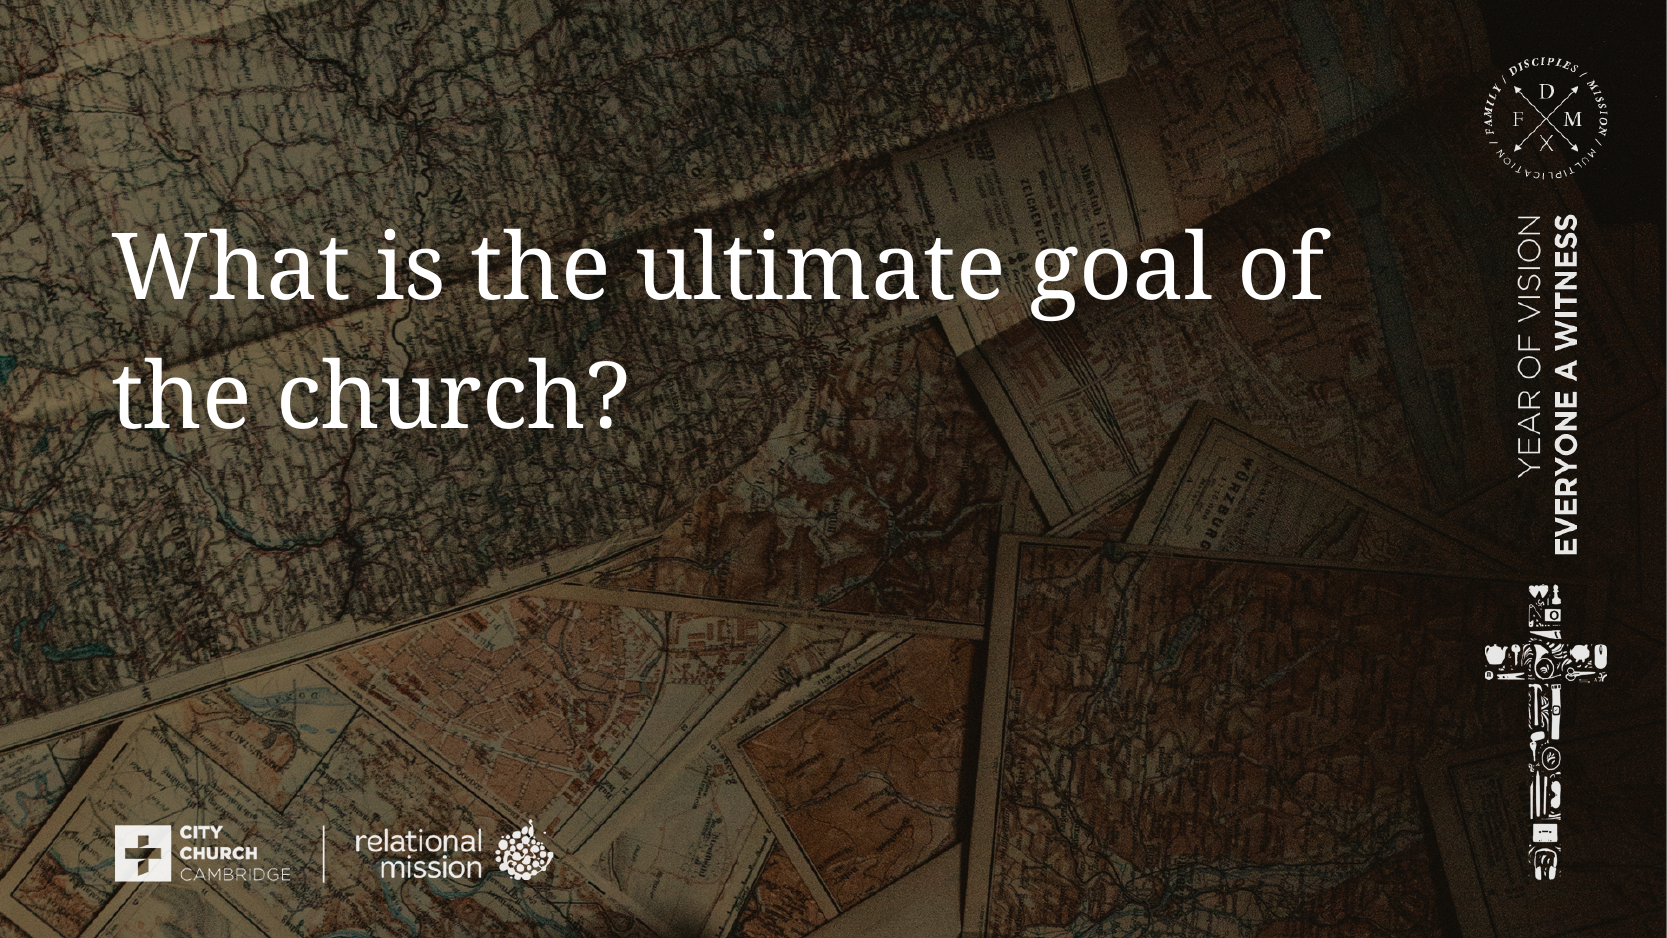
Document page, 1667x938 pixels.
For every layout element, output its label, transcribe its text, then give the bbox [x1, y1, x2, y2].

picture [0, 0, 1667, 938]
list What is the ultimate goal of the church? [111, 87, 1464, 800]
